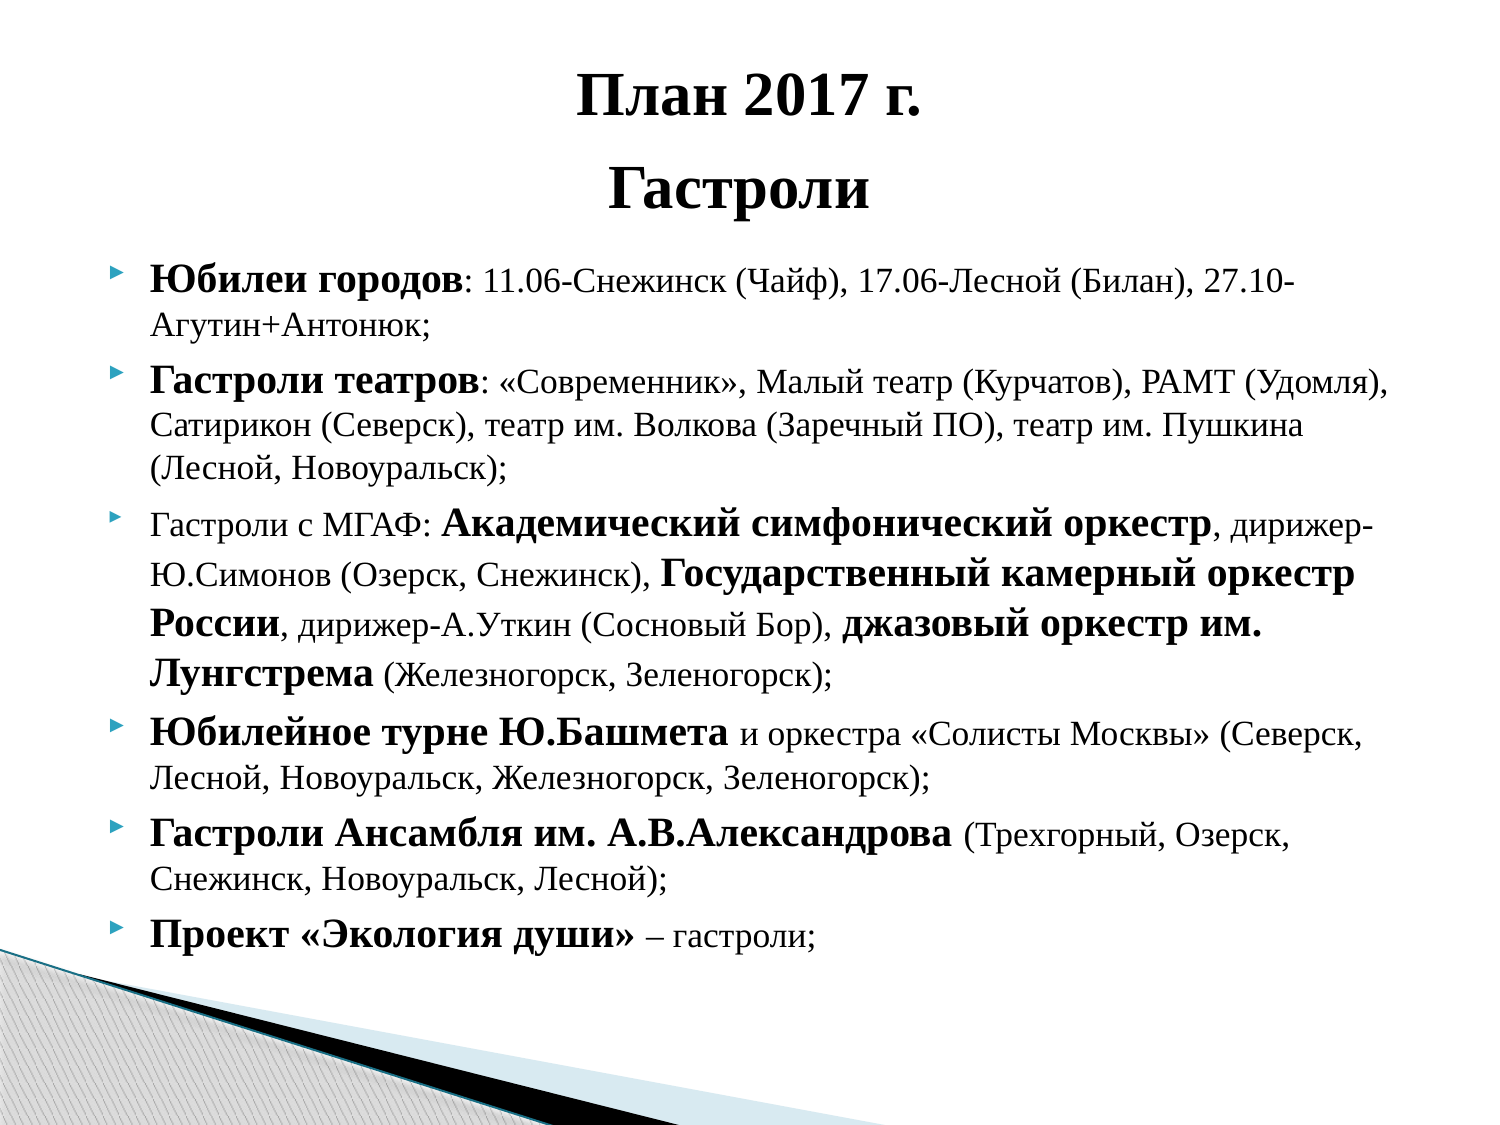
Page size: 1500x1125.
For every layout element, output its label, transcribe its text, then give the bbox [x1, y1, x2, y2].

title План 2017 г. Гастроли [75, 45, 1425, 233]
list Юбилеи городов: 11.06-Снежинск (Чайф), 17.06-Лесной (Билан), 27.10-Агутин+Антонюк; Гастроли театров: «Современник», Малый театр (Курчатов), РАМТ (Удомля), Сатирикон (Северск), театр им. Волкова (Заречный ПО), театр им. Пушкина (Лесной, Новоуральск); Гастроли с МГАФ: Академический симфонический оркестр, дирижер-Ю.Симонов (Озерск, Снежинск), Государственный камерный оркестр России, дирижер-А.Уткин (Сосновый Бор), джазовый оркестр им. Лунгстрема (Железногорск, Зеленогорск); Юбилейное турне Ю.Башмета и оркестра «Солисты Москвы» (Северск, Лесной, Новоуральск, Железногорск, Зеленогорск); Гастроли Ансамбля им. А.В.Александрова (Трехгорный, Озерск, Снежинск, Новоуральск, Лесной); Проект «Экология души» – гастроли; [75, 243, 1425, 986]
